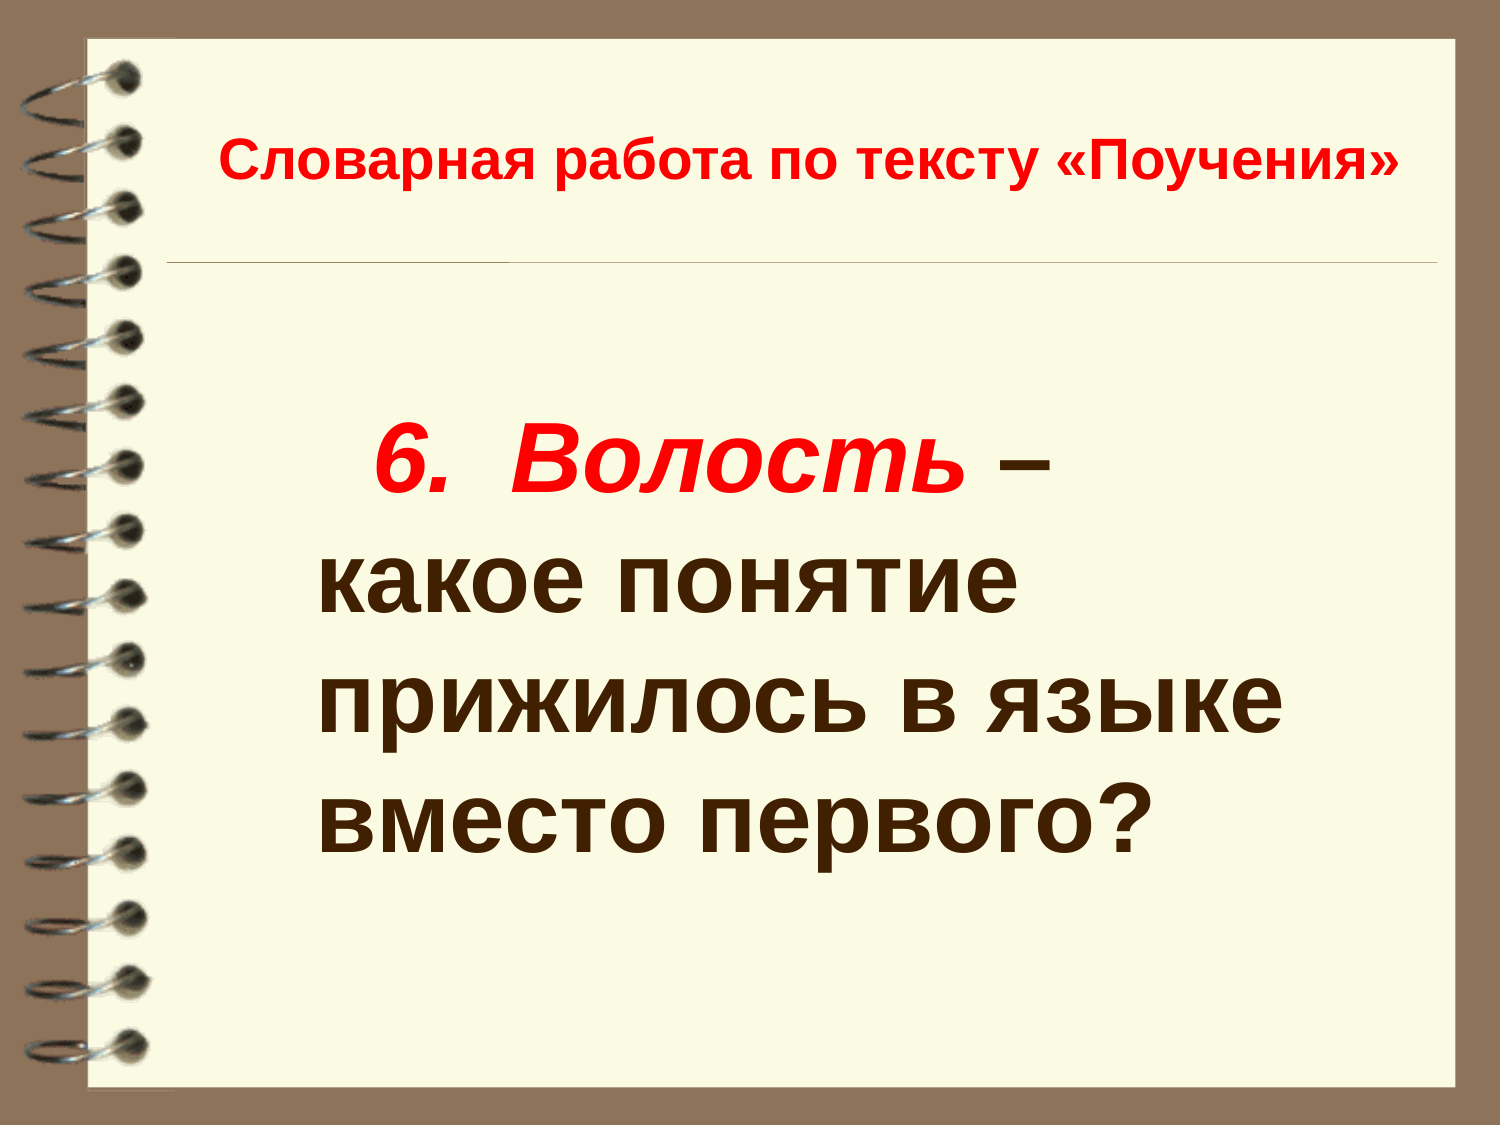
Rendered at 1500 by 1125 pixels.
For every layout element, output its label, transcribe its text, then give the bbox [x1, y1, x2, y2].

text_box 6. Волость – какое понятие прижилось в языке вместо первого? [301, 385, 1317, 880]
picture [0, 0, 175, 1125]
text_box Словарная работа по тексту «Поучения» [147, 113, 1424, 199]
